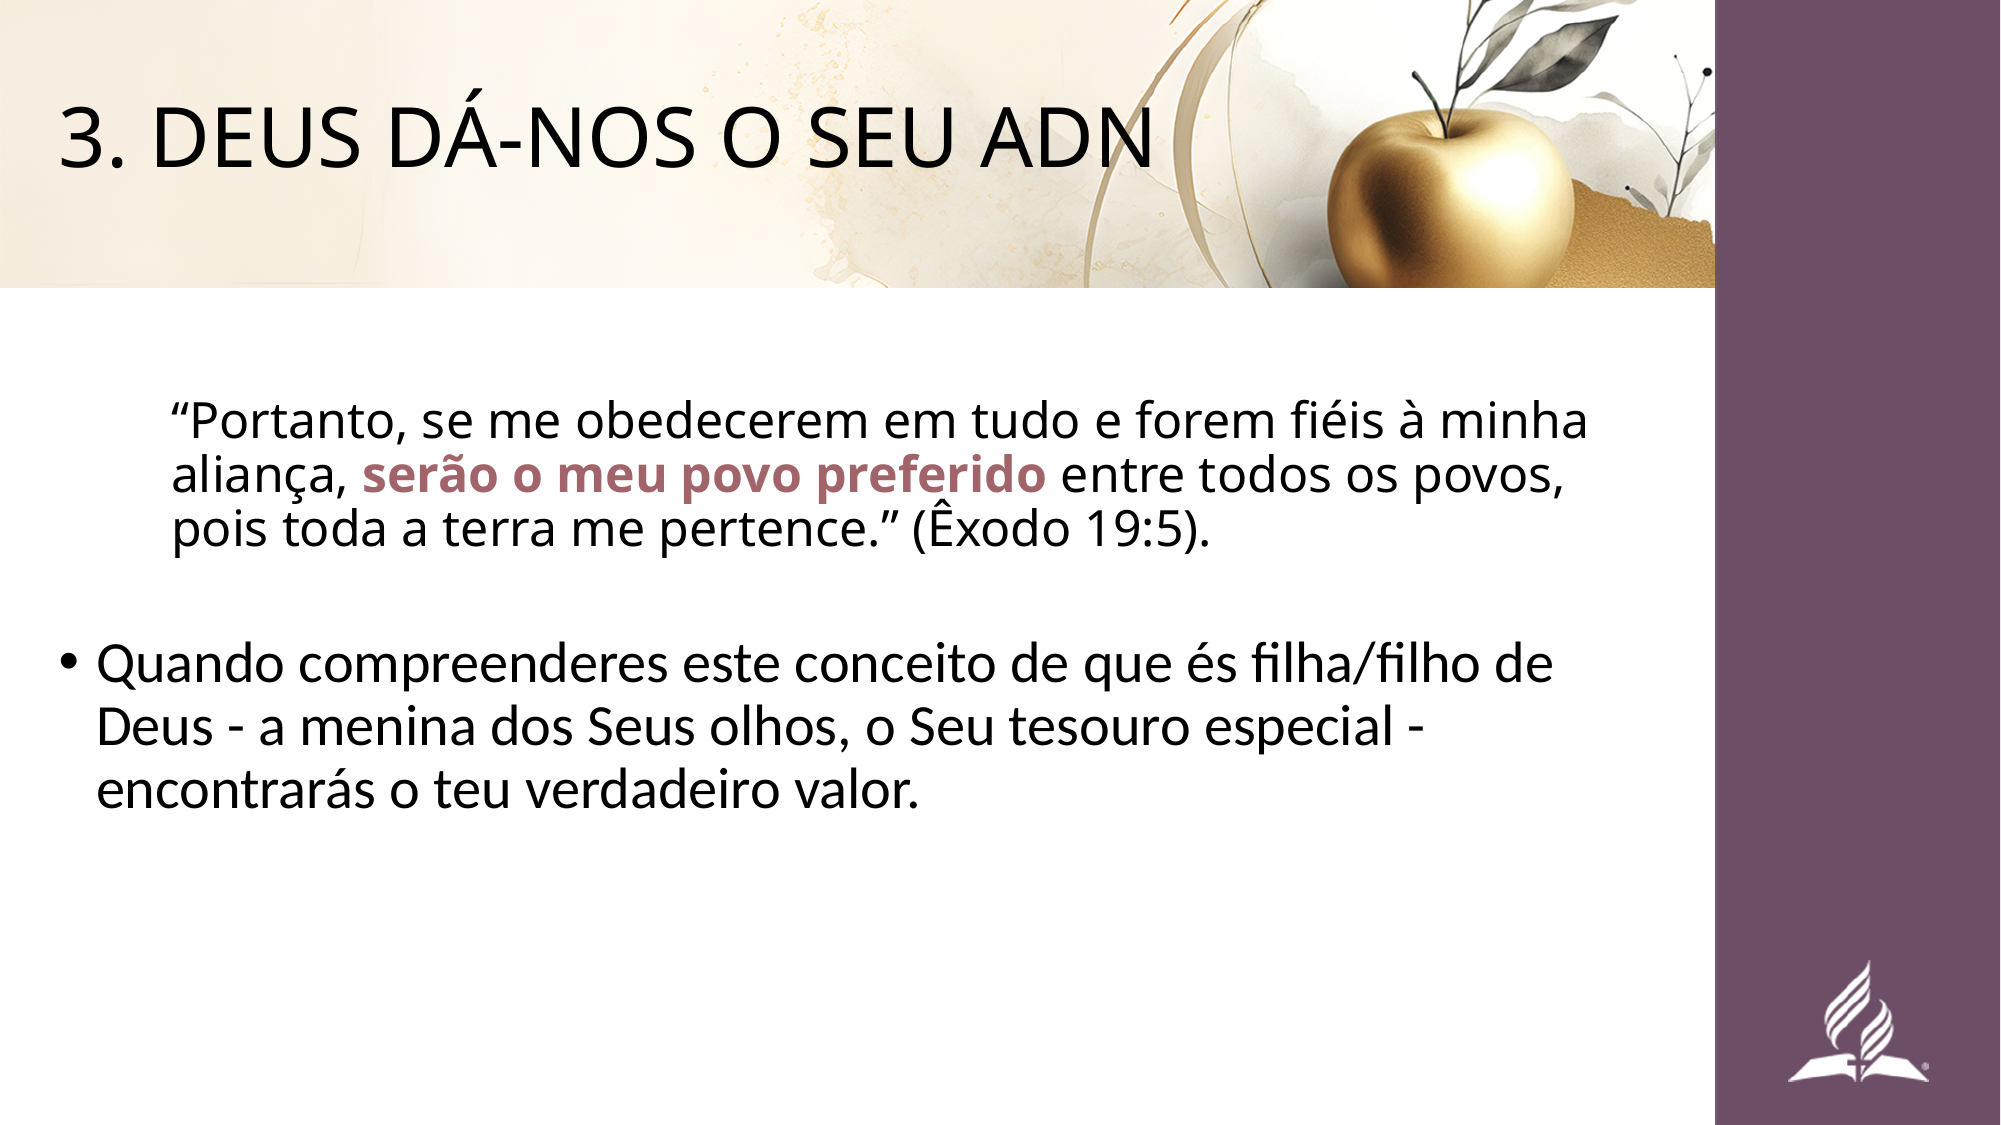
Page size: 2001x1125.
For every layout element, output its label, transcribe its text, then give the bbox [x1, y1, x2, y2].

title 3. DEUS DÁ-NOS O SEU ADN [43, 35, 1409, 247]
list “Portanto, se me obedecerem em tudo e forem fiéis à minha aliança, serão o meu povo preferido entre todos os povos, pois toda a terra me pertence.” (Êxodo 19:5). Quando compreenderes este conceito de que és filha/filho de Deus - a menina dos Seus olhos, o Seu tesouro especial - encontrarás o teu verdadeiro valor. [43, 328, 1678, 1043]
picture [0, 0, 2001, 1125]
